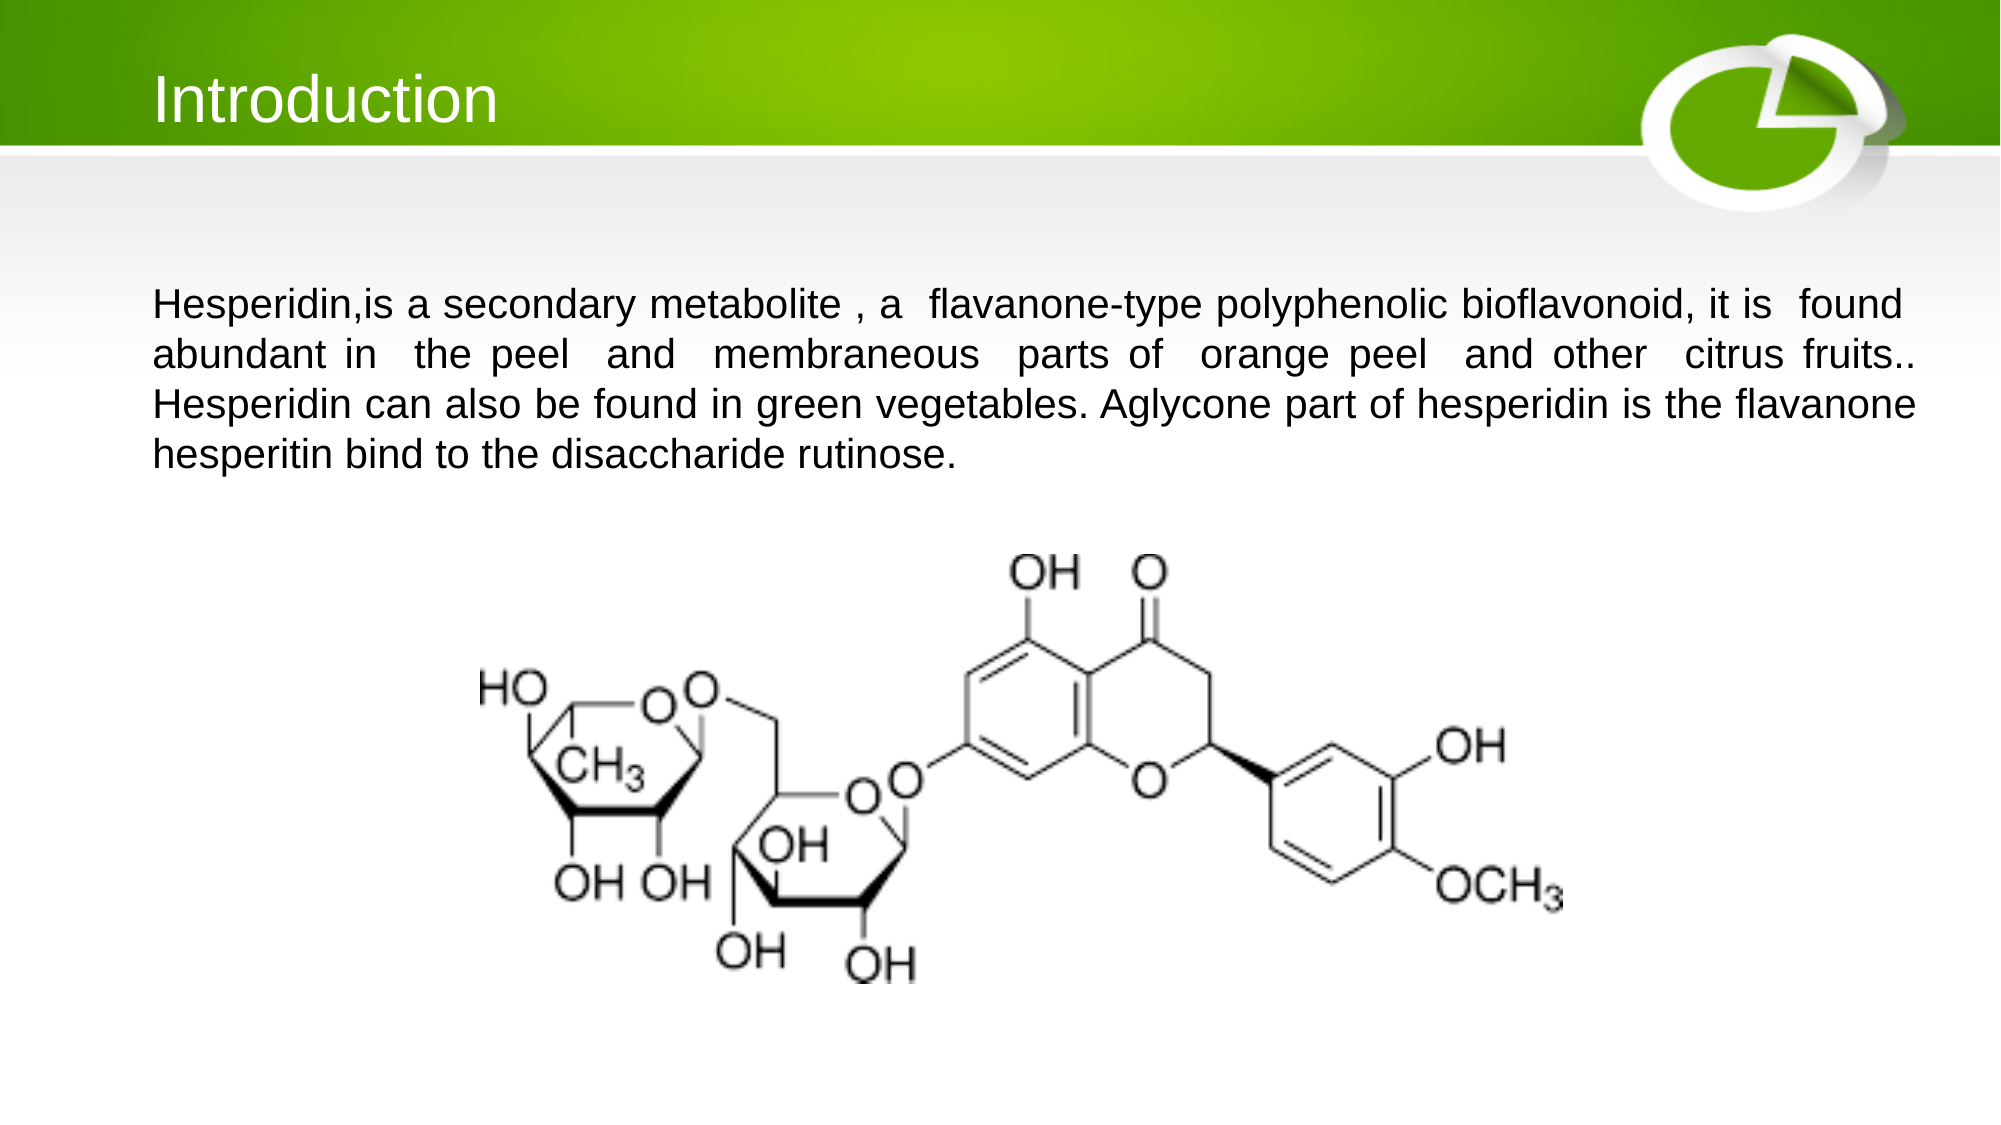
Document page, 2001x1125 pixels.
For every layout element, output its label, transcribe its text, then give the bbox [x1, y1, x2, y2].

picture [0, 0, 2001, 1125]
list Hesperidin,is a secondary metabolite , a flavanone-type polyphenolic bioflavonoid, it is found abundant in the peel and membraneous parts of orange peel and other citrus fruits.. Hesperidin can also be found in green vegetables. Aglycone part of hesperidin is the flavanone hesperitin bind to the disaccharide rutinose. [137, 269, 1933, 1073]
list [479, 554, 1563, 985]
title Introduction [137, 0, 626, 205]
